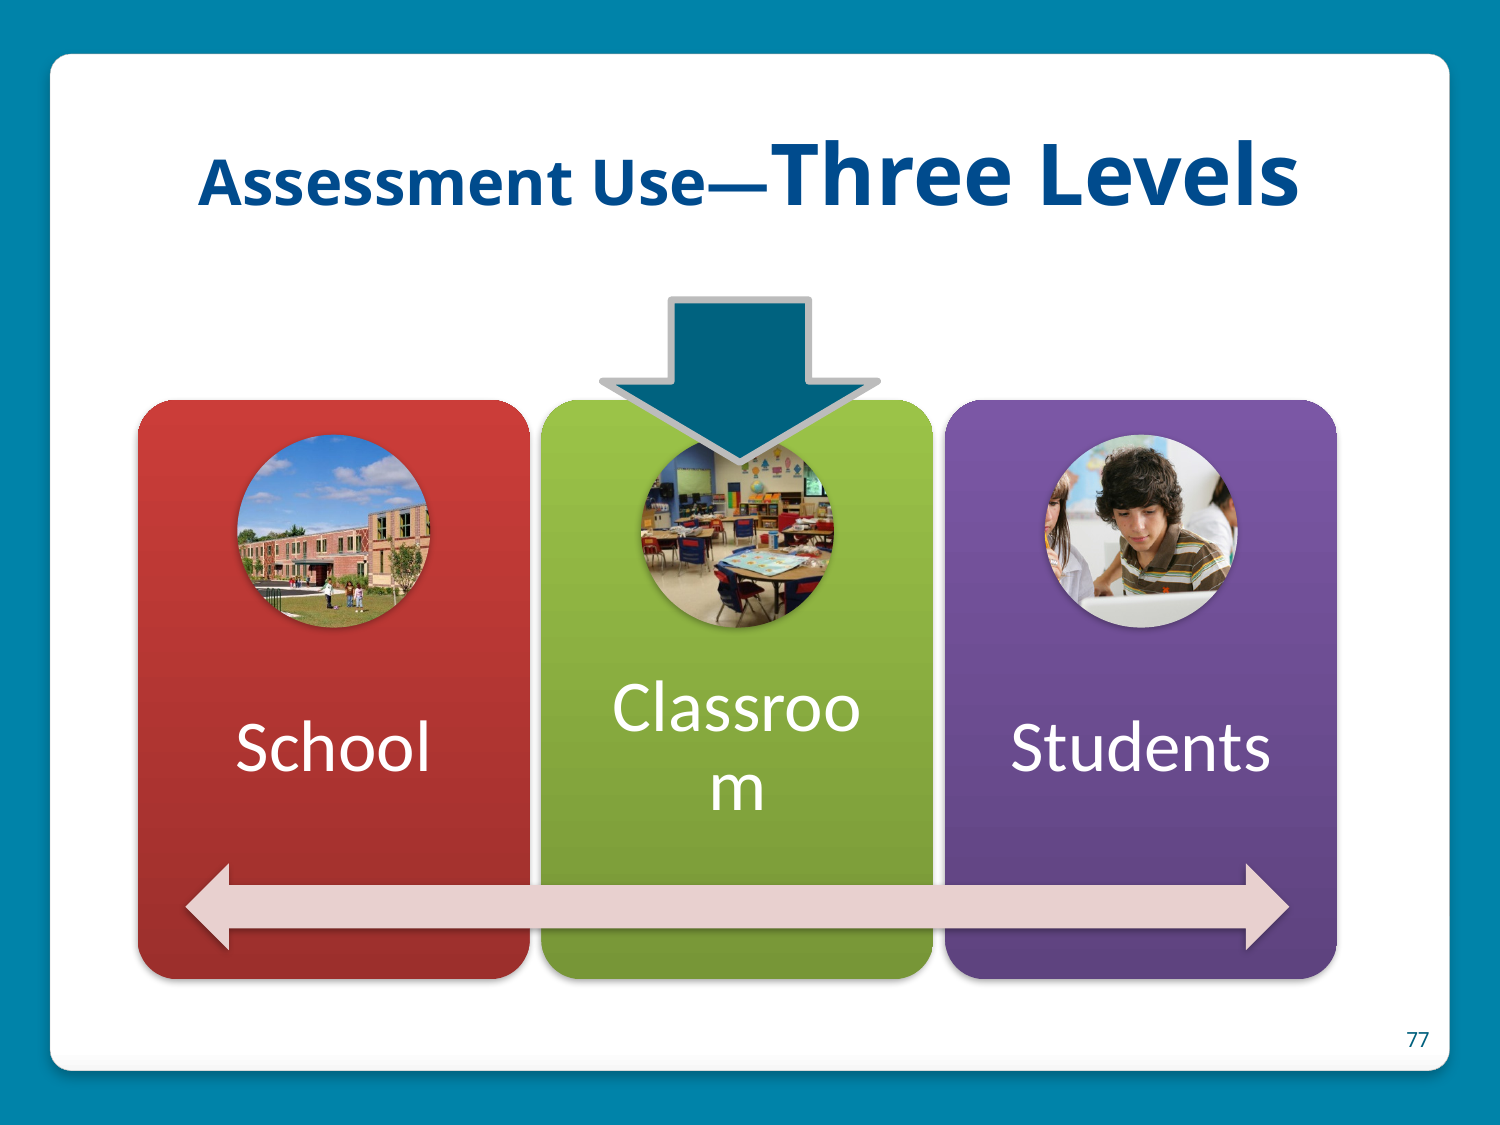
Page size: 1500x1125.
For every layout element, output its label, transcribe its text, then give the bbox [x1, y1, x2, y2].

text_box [137, 399, 1338, 980]
title Assessment Use—Three Levels [99, 112, 1400, 285]
text_box [599, 296, 881, 398]
slide_number 77 [1369, 1002, 1445, 1063]
